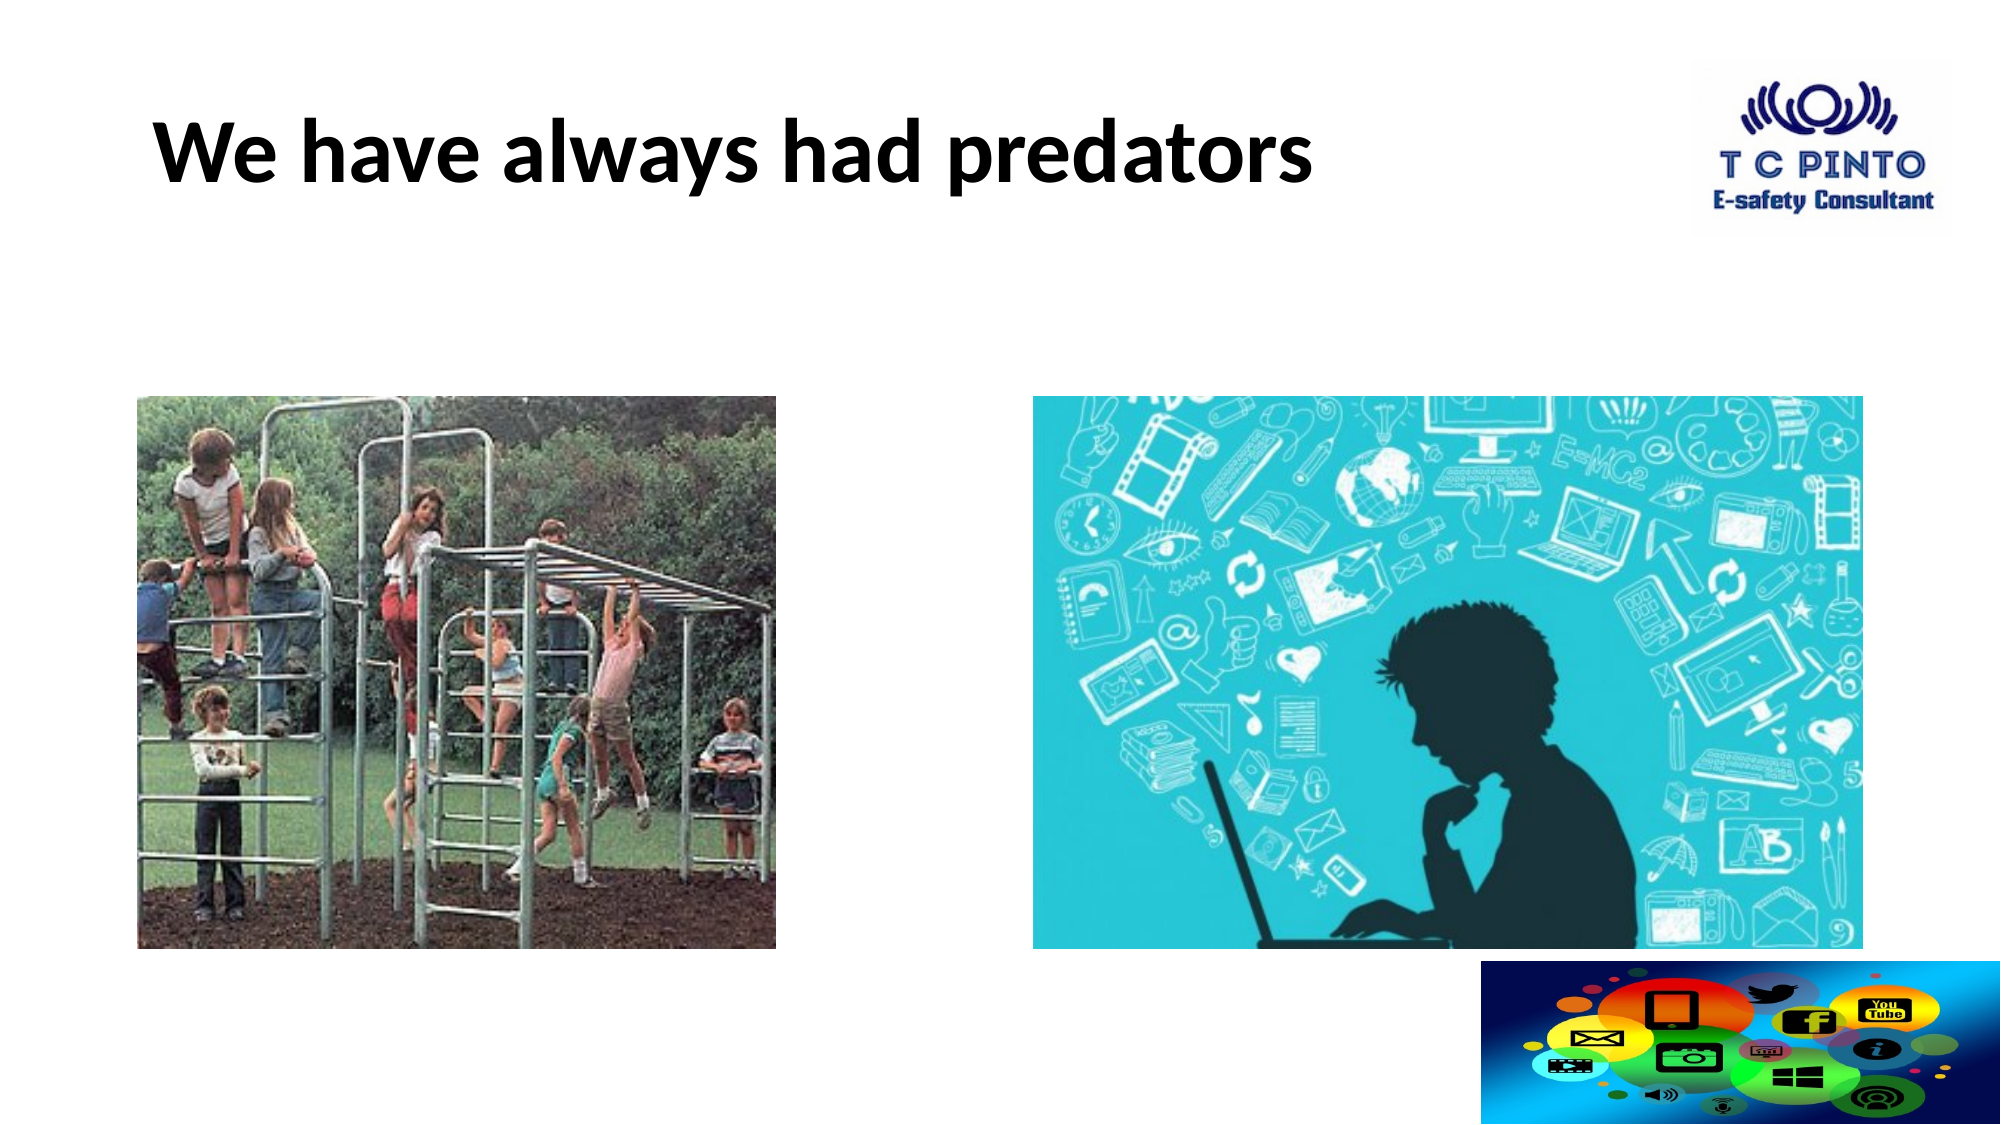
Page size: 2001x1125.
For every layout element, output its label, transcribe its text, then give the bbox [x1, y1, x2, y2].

picture [1481, 961, 2000, 1124]
picture [1033, 396, 1863, 949]
picture [1878, 59, 1953, 237]
title We have always had predators [137, 29, 1878, 278]
picture [1608, 1090, 1627, 1099]
picture [1598, 1082, 1608, 1086]
picture [1871, 973, 1881, 979]
picture [137, 396, 777, 949]
